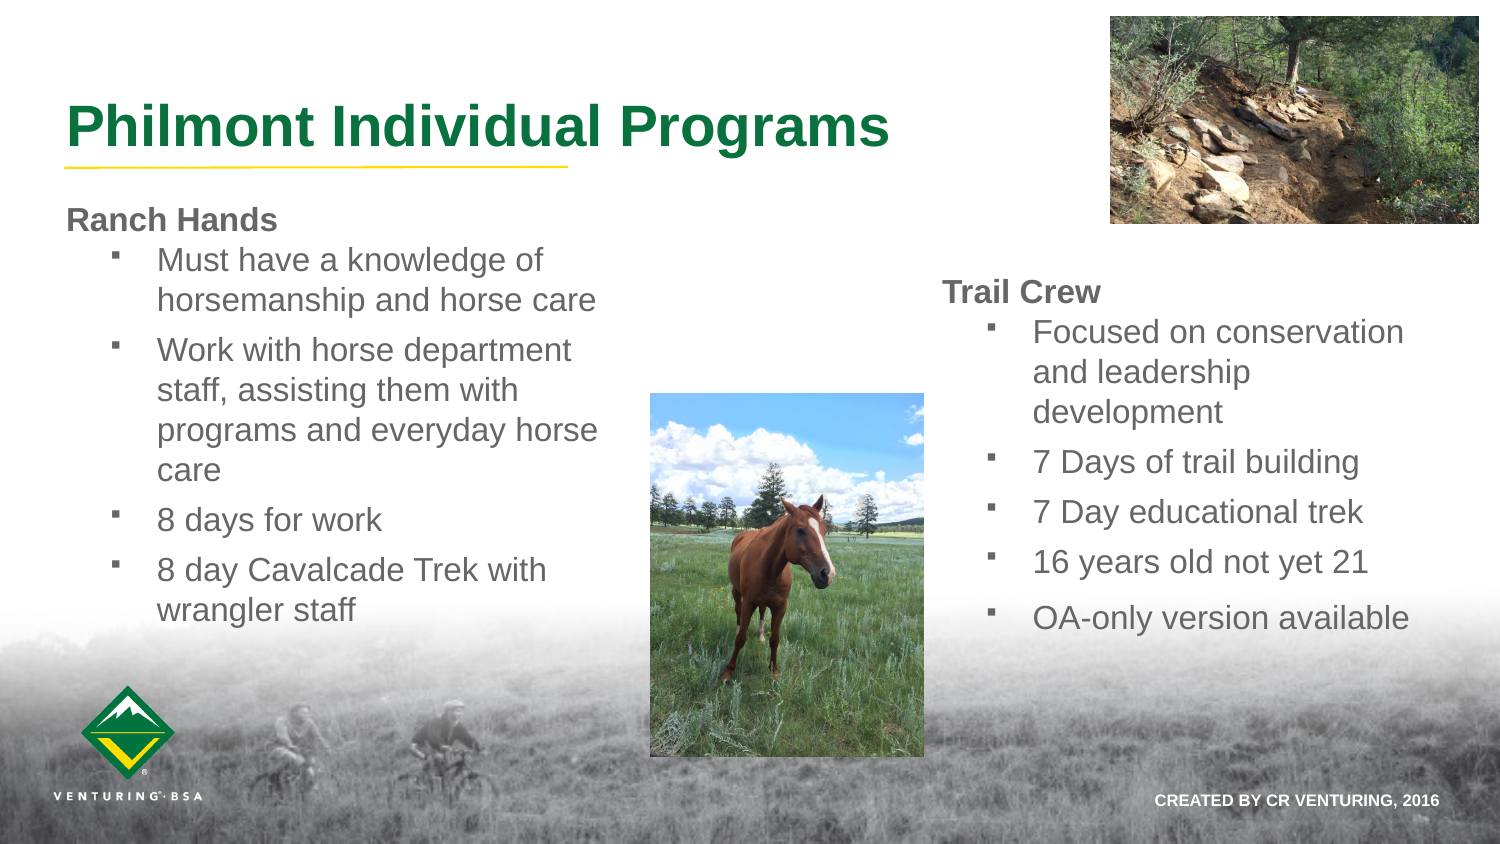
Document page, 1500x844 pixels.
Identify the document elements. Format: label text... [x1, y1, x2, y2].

picture [0, 0, 1500, 844]
text_box CREATED BY CR VENTURING, 2016 [891, 774, 1455, 805]
text_box Trail Crew Focused on conservation and leadership development 7 Days of trail building 7 Day educational trek 16 years old not yet 21 OA-only version available [927, 249, 1455, 639]
text_box Ranch Hands Must have a knowledge of horsemanship and horse care Work with horse department staff, assisting them with programs and everyday horse care 8 days for work 8 day Cavalcade Trek with wrangler staff [51, 177, 651, 567]
text_box Philmont Individual Programs [51, 72, 1105, 167]
